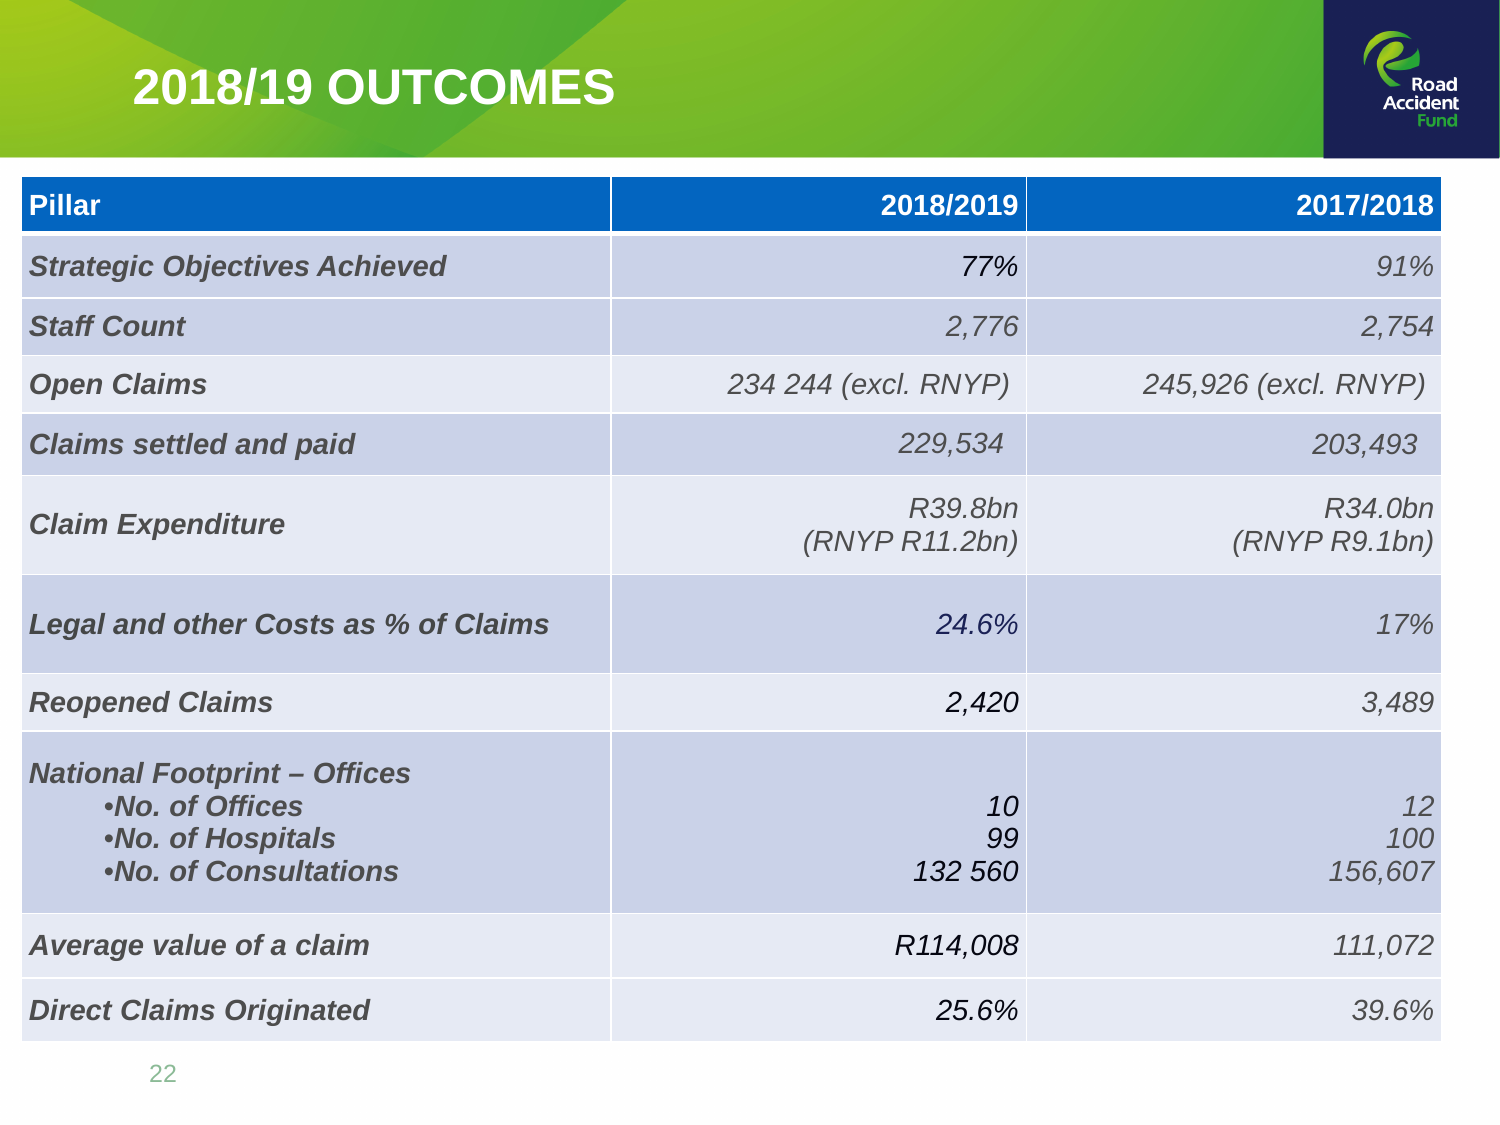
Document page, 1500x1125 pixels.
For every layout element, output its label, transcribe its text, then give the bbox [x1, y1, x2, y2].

table_cell 39.6% [1027, 979, 1441, 1041]
table_cell Direct Claims Originated [22, 979, 610, 1041]
table_cell R114,008 [612, 914, 1026, 977]
table_cell Reopened Claims [22, 674, 610, 730]
table_cell 25.6% [612, 979, 1026, 1041]
table_cell 111,072 [1027, 914, 1441, 977]
table_cell R34.0bn (RNYP R9.1bn) [1027, 476, 1441, 574]
slide_number 22 [117, 1042, 193, 1103]
table_header 2017/2018 [1027, 177, 1441, 231]
table_header 2018/2019 [612, 177, 1026, 231]
table_cell 2,776 [612, 299, 1026, 355]
table_cell Open Claims [22, 356, 610, 412]
table_cell 203,493 [1027, 414, 1441, 475]
list 2018/19 OUTCOMES [117, 46, 937, 121]
table_header Pillar [22, 177, 610, 231]
table_cell 12 100 156,607 [1027, 732, 1441, 913]
table_cell Legal and other Costs as % of Claims [22, 575, 610, 673]
table_cell 2,420 [612, 674, 1026, 730]
table_cell Strategic Objectives Achieved [22, 236, 610, 297]
table_cell 229,534 [612, 414, 1026, 475]
table_cell 10 99 132 560 [612, 732, 1026, 913]
table_cell 3,489 [1027, 674, 1441, 730]
table_cell 24.6% [612, 575, 1026, 673]
table_cell 91% [1027, 236, 1441, 297]
table_cell Claims settled and paid [22, 414, 610, 475]
table_cell National Footprint – Offices No. of Offices No. of Hospitals No. of Consultations [22, 732, 610, 913]
table_cell Staff Count [22, 299, 610, 355]
table_cell 2,754 [1027, 299, 1441, 355]
picture [0, 0, 1500, 1125]
table_cell 245,926 (excl. RNYP) [1027, 356, 1441, 412]
table_cell 77% [612, 236, 1026, 297]
table_cell Average value of a claim [22, 914, 610, 977]
table_cell 234 244 (excl. RNYP) [612, 356, 1026, 412]
table_cell Claim Expenditure [22, 476, 610, 574]
table_cell R39.8bn (RNYP R11.2bn) [612, 476, 1026, 574]
table_cell 17% [1027, 575, 1441, 673]
